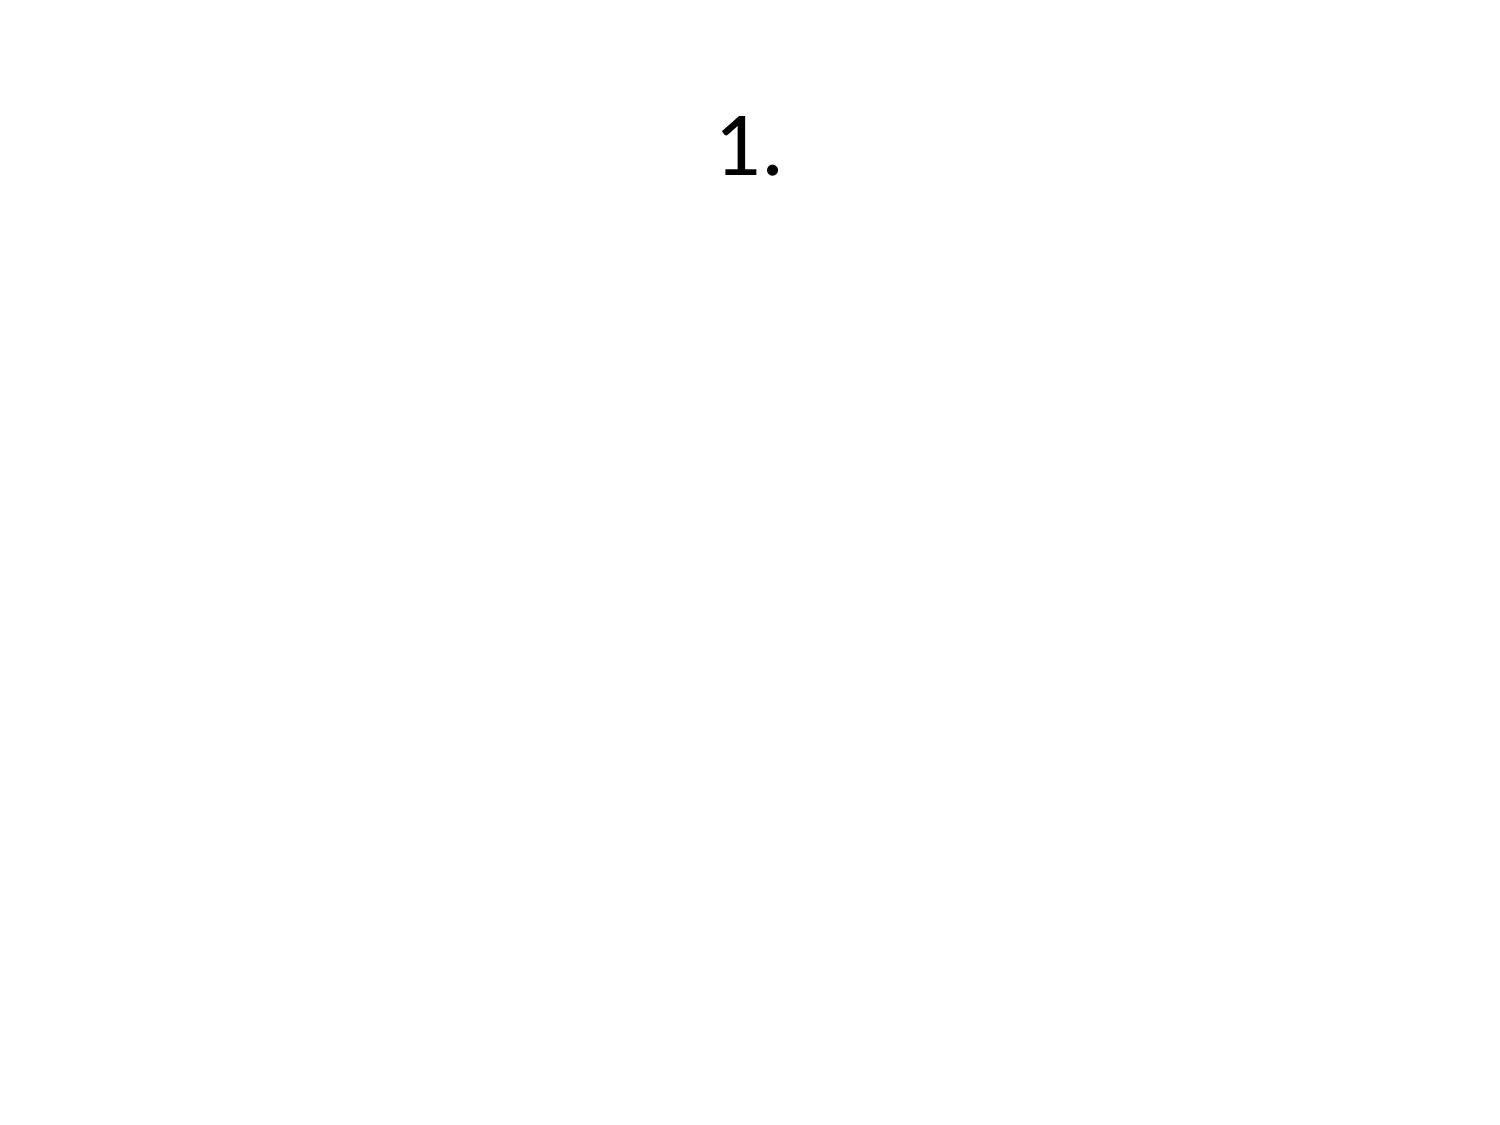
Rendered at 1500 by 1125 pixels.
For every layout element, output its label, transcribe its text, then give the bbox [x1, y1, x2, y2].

title 1. [75, 45, 1425, 233]
